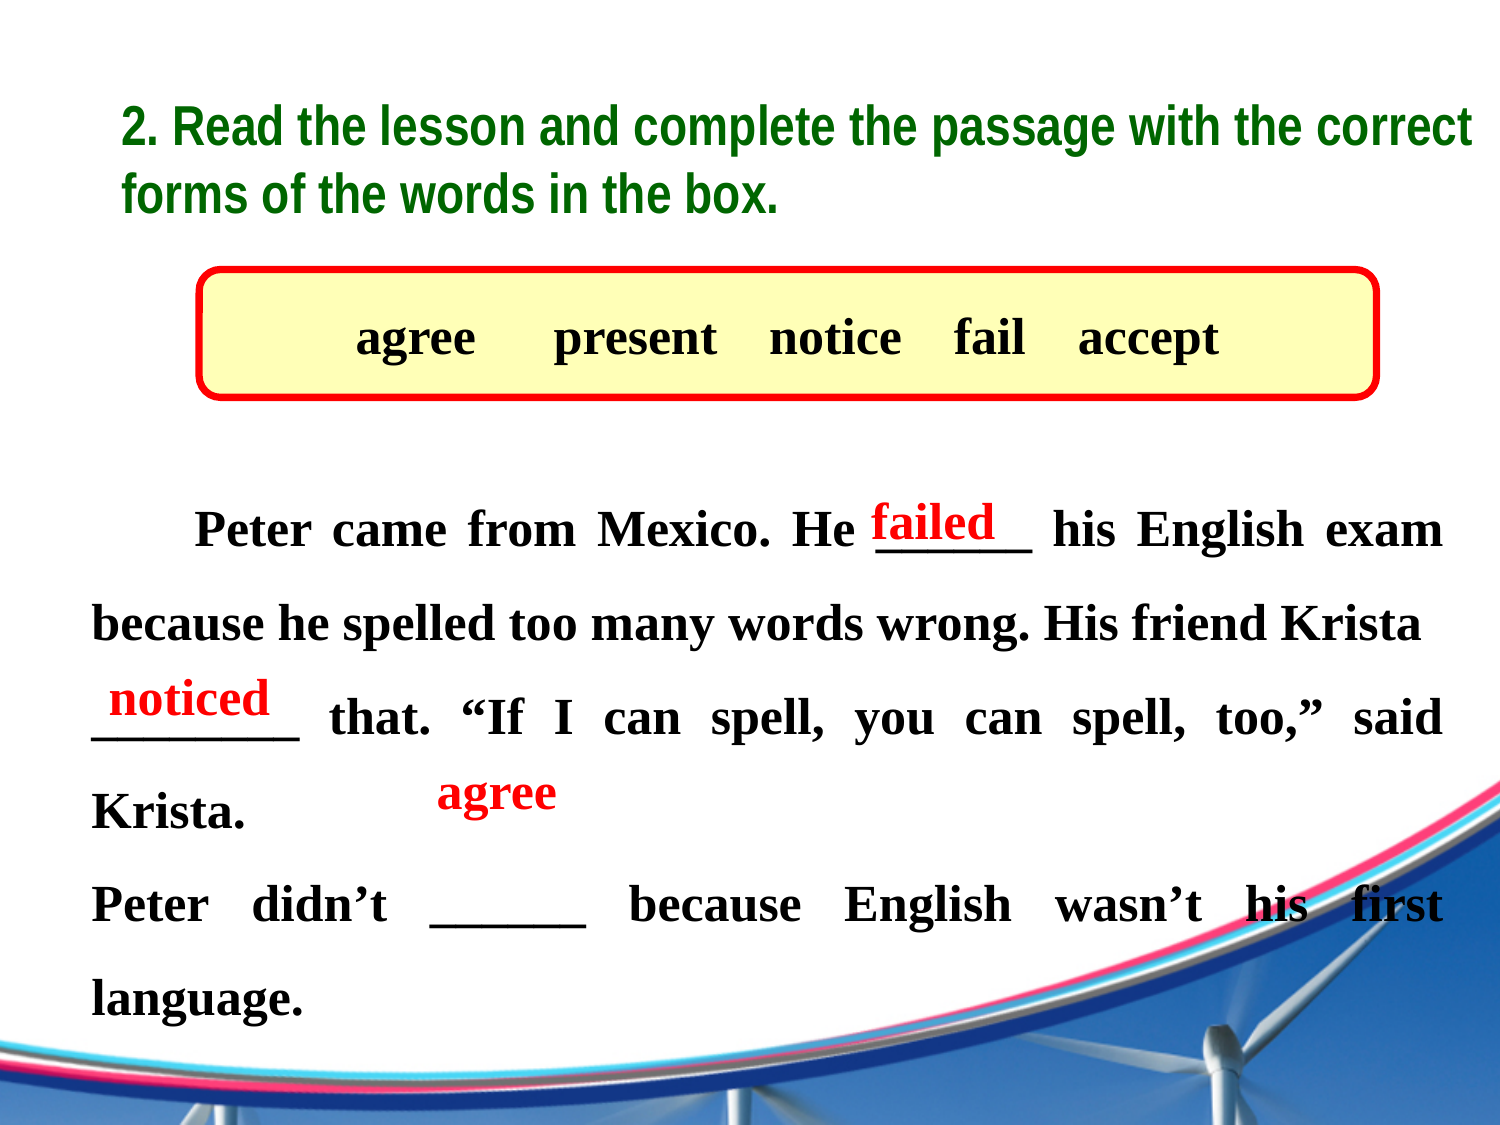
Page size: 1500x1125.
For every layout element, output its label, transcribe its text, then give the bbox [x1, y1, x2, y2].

text_box Peter came from Mexico. He ______ his English exam because he spelled too many words wrong. His friend Krista ________ that. “If I can spell, you can spell, too,” said Krista. Peter didn’t ______ because English wasn’t his first language. [76, 456, 1459, 1096]
text_box agree [421, 749, 595, 828]
text_box 2. Read the lesson and complete the passage with the correct forms of the words in the box. [106, 81, 1500, 232]
picture [0, 0, 1500, 1125]
text_box failed [856, 480, 1011, 558]
text_box agree present notice fail accept [199, 269, 1377, 398]
text_box noticed [93, 656, 317, 734]
